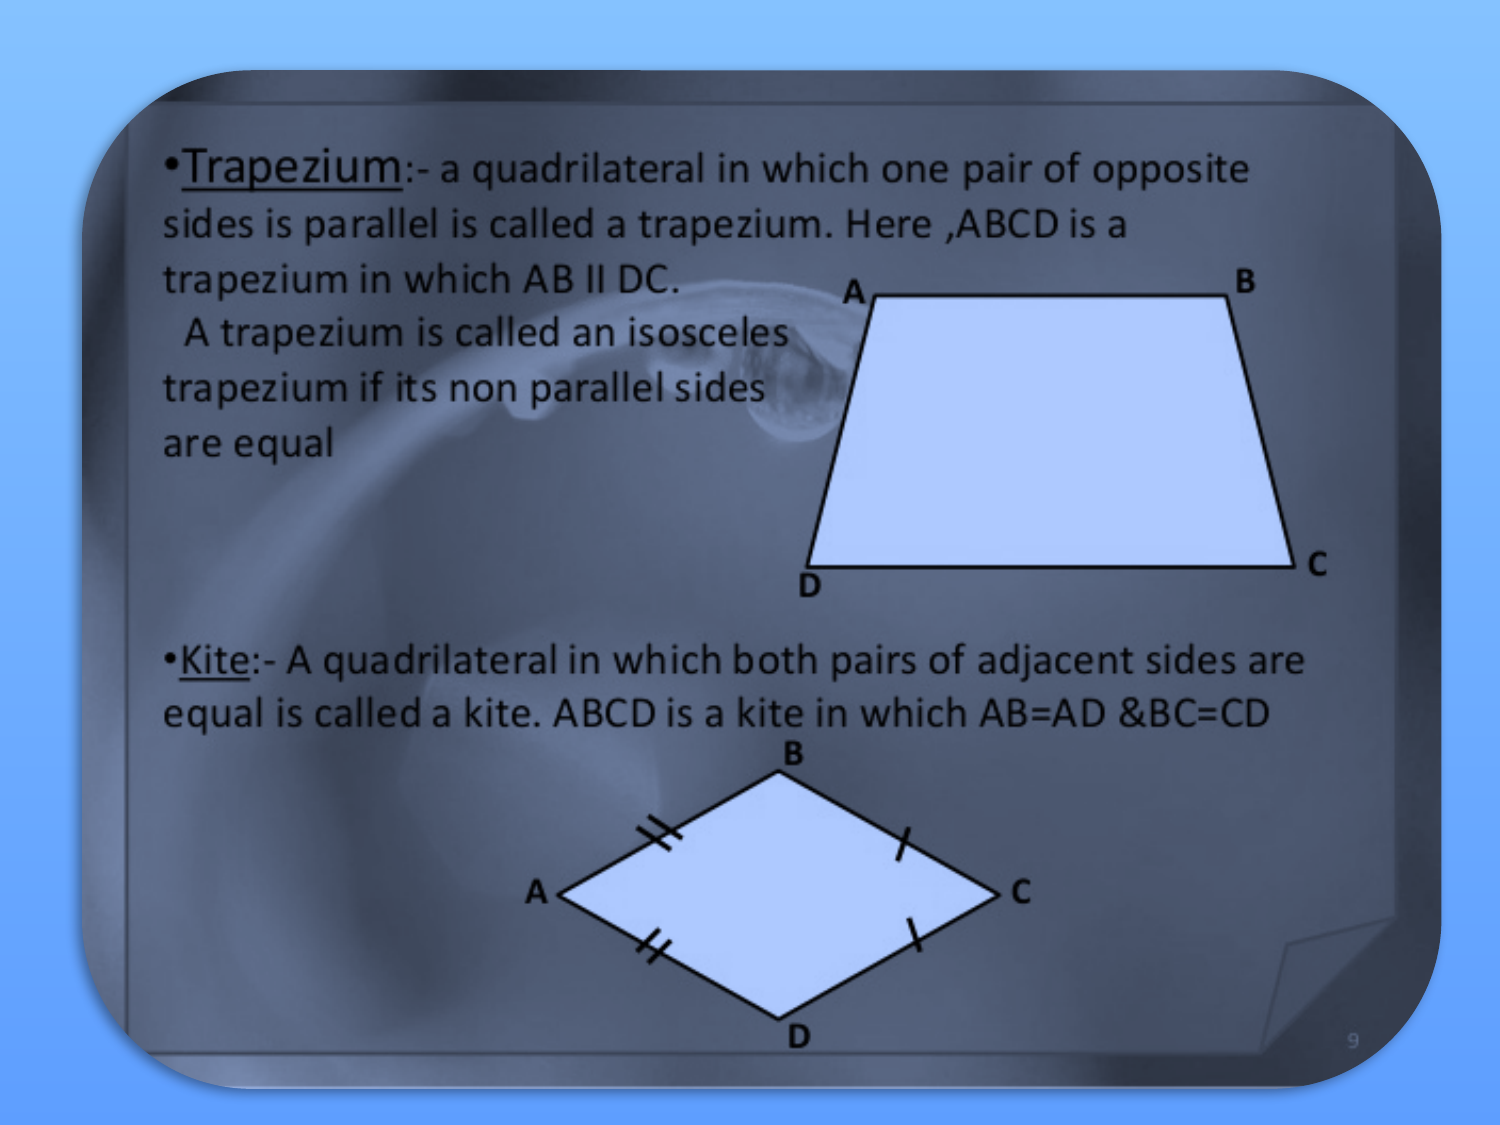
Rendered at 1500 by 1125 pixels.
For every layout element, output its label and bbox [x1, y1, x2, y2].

picture [81, 70, 1442, 1090]
